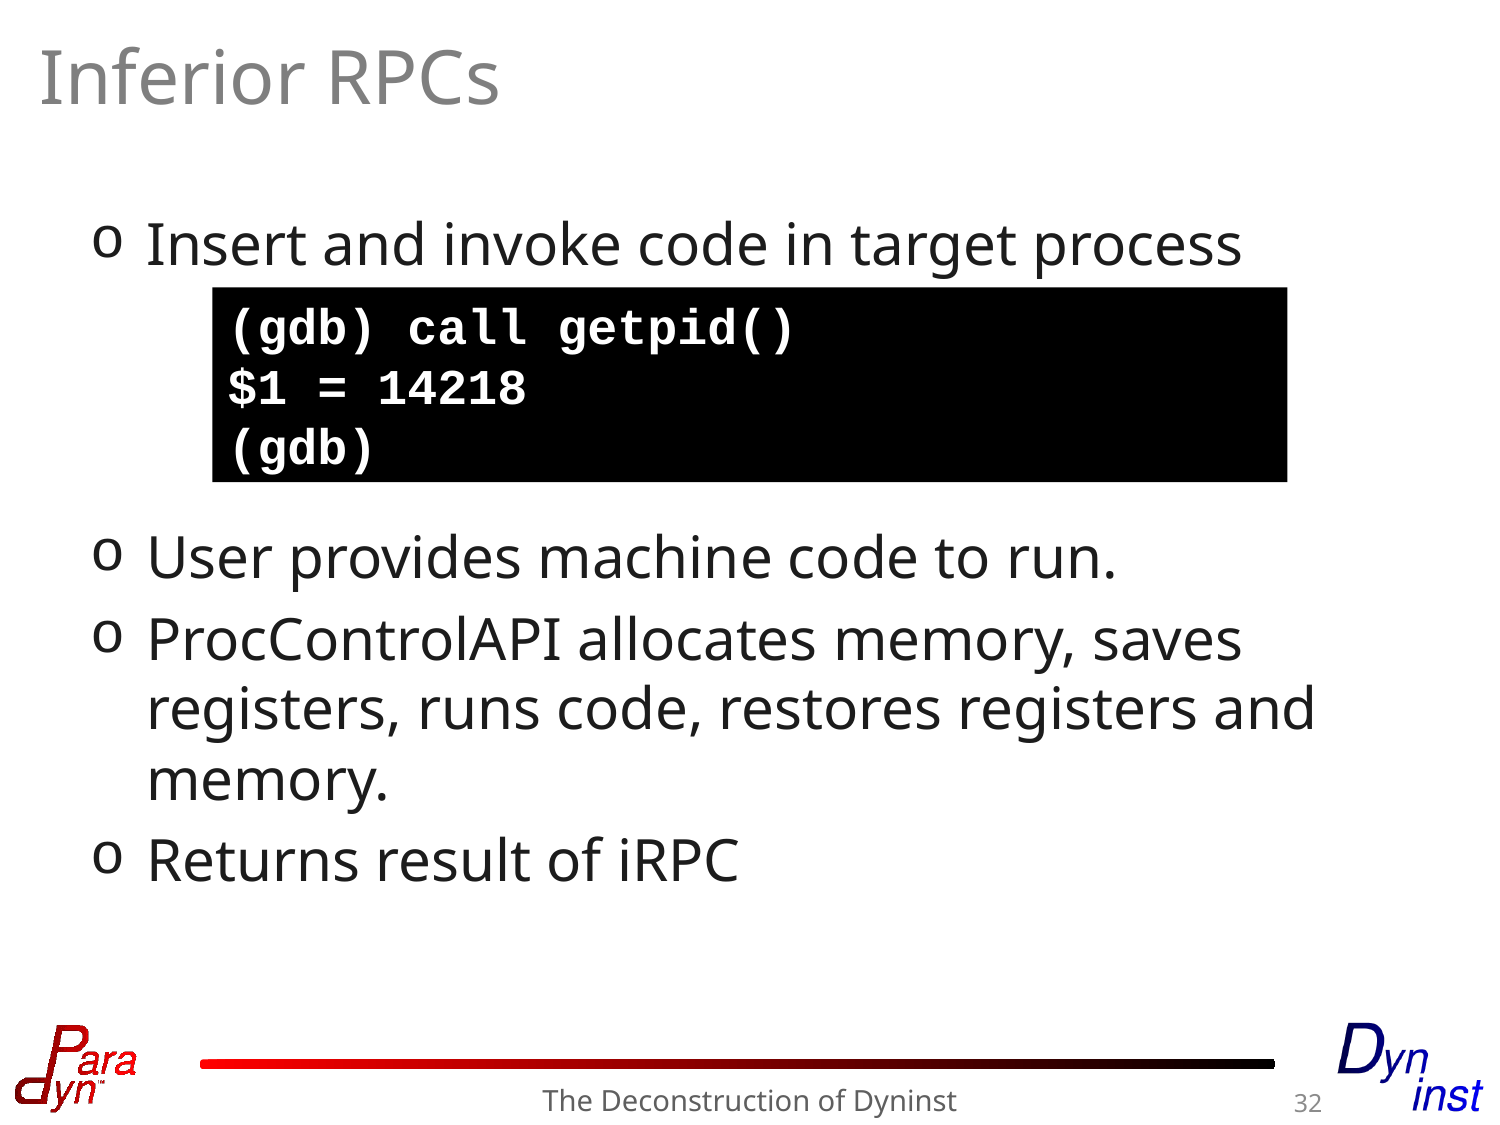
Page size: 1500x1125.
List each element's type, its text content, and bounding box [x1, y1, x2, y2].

footer The Deconstruction of Dyninst [362, 1074, 1138, 1125]
list Insert and invoke code in target process [74, 199, 1413, 301]
title Inferior RPCs [24, 12, 1476, 138]
picture [1337, 1022, 1488, 1113]
text_box User provides machine code to run. ProcControlAPI allocates memory, saves registers, runs code, restores registers and memory. Returns result of iRPC [74, 512, 1413, 913]
slide_number 32 [1138, 1074, 1338, 1125]
picture [12, 1022, 137, 1113]
text_box (gdb) call getpid() $1 = 14218 (gdb) [212, 287, 1288, 483]
